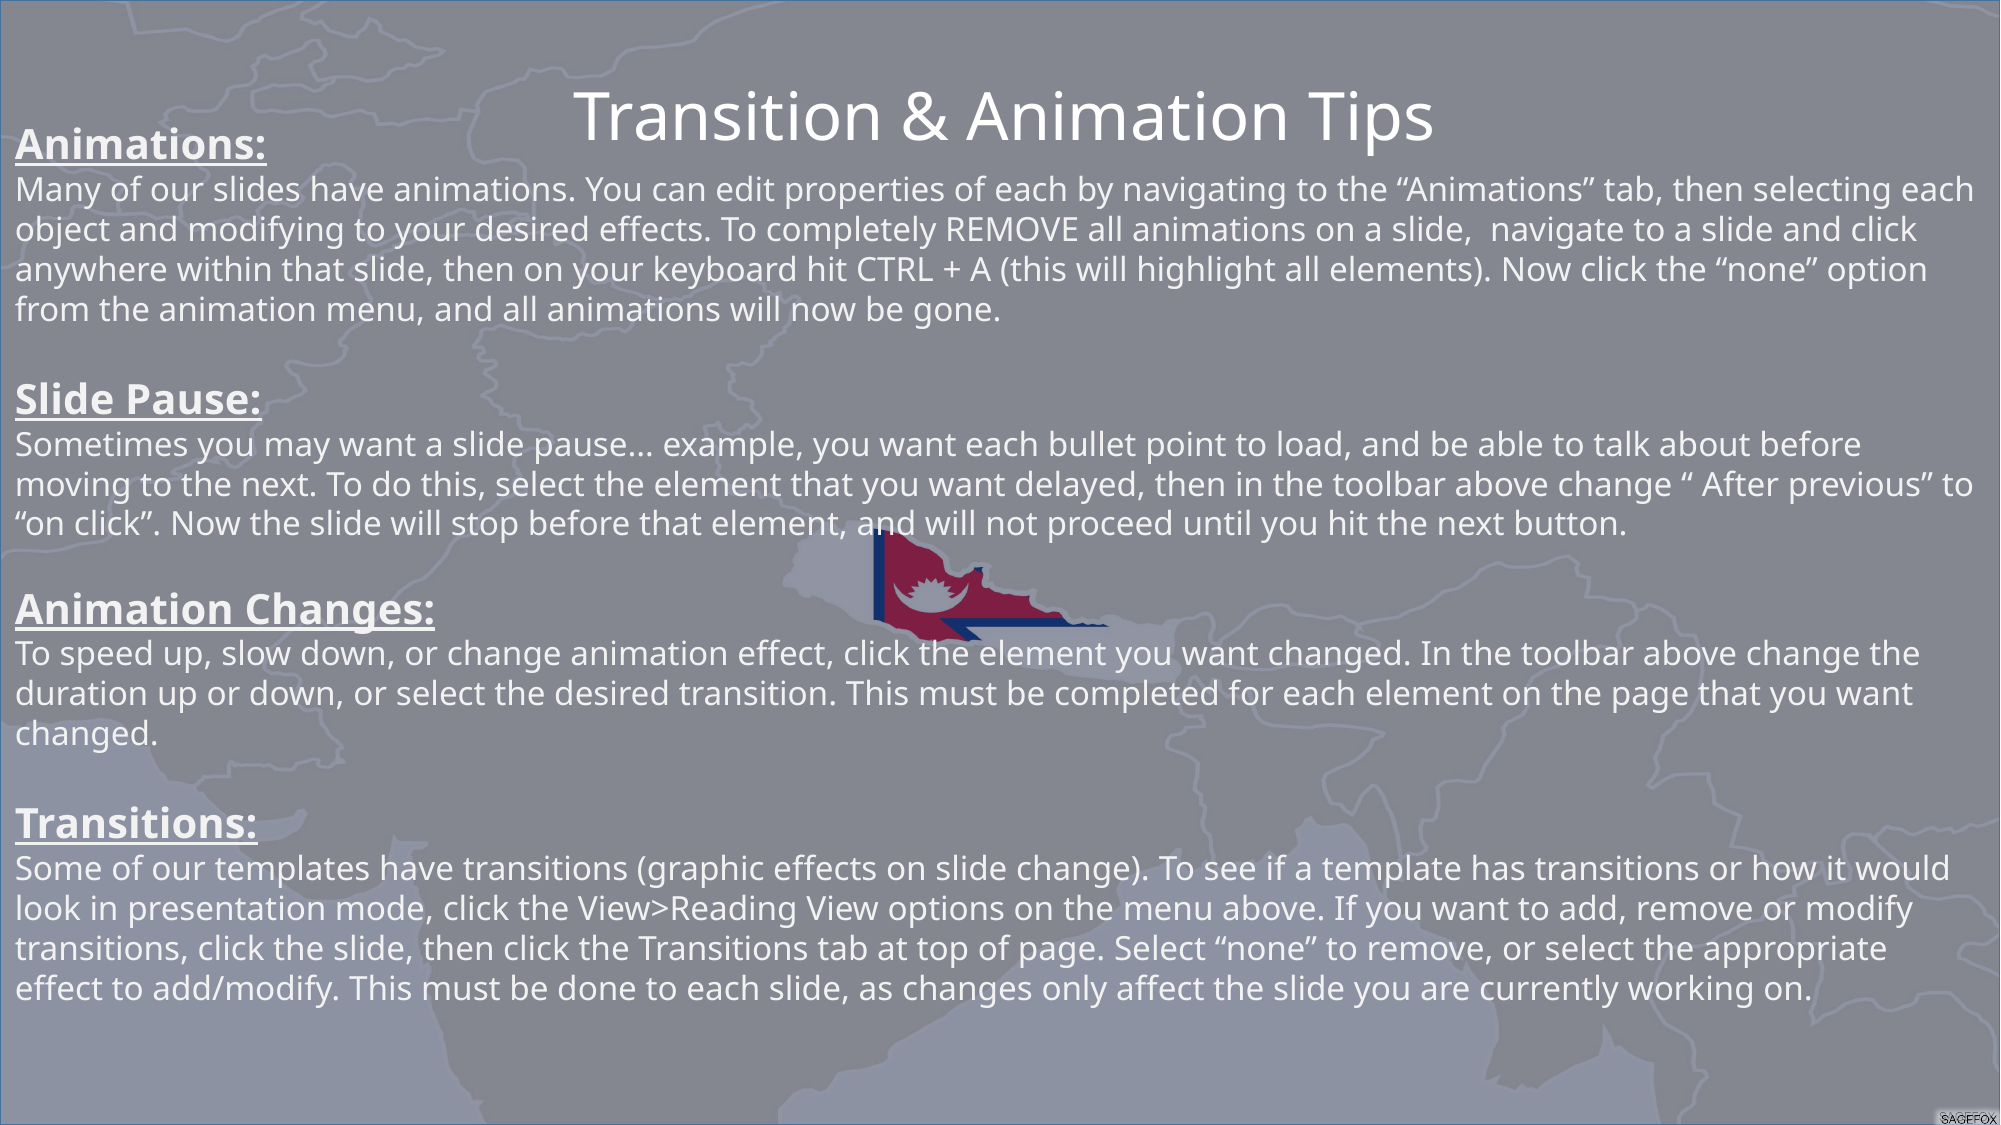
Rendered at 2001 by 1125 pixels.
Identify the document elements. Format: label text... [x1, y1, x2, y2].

picture [1938, 1114, 1999, 1125]
text_box Animations: Many of our slides have animations. You can edit properties of each by navigating to the “Animations” tab, then selecting each object and modifying to your desired effects. To completely REMOVE all animations on a slide, navigate to a slide and click anywhere within that slide, then on your keyboard hit CTRL + A (this will highlight all elements). Now click the “none” option from the animation menu, and all animations will now be gone. Slide Pause: Sometimes you may want a slide pause… example, you want each bullet point to load, and be able to talk about before moving to the next. To do this, select the element that you want delayed, then in the toolbar above change “ After previous” to “on click”. Now the slide will stop before that element, and will not proceed until you hit the next button. Animation Changes: To speed up, slow down, or change animation effect, click the element you want changed. In the toolbar above change the duration up or down, or select the desired transition. This must be completed for each element on the page that you want changed. Transitions: Some of our templates have transitions (graphic effects on slide change). To see if a template has transitions or how it would look in presentation mode, click the View>Reading View options on the menu above. If you want to add, remove or modify transitions, click the slide, then click the Transitions tab at top of page. Select “none” to remove, or select the appropriate effect to add/modify. This must be done to each slide, as changes only affect the slide you are currently working on. [0, 0, 2000, 1125]
title Transition & Animation Tips [477, 59, 1532, 177]
